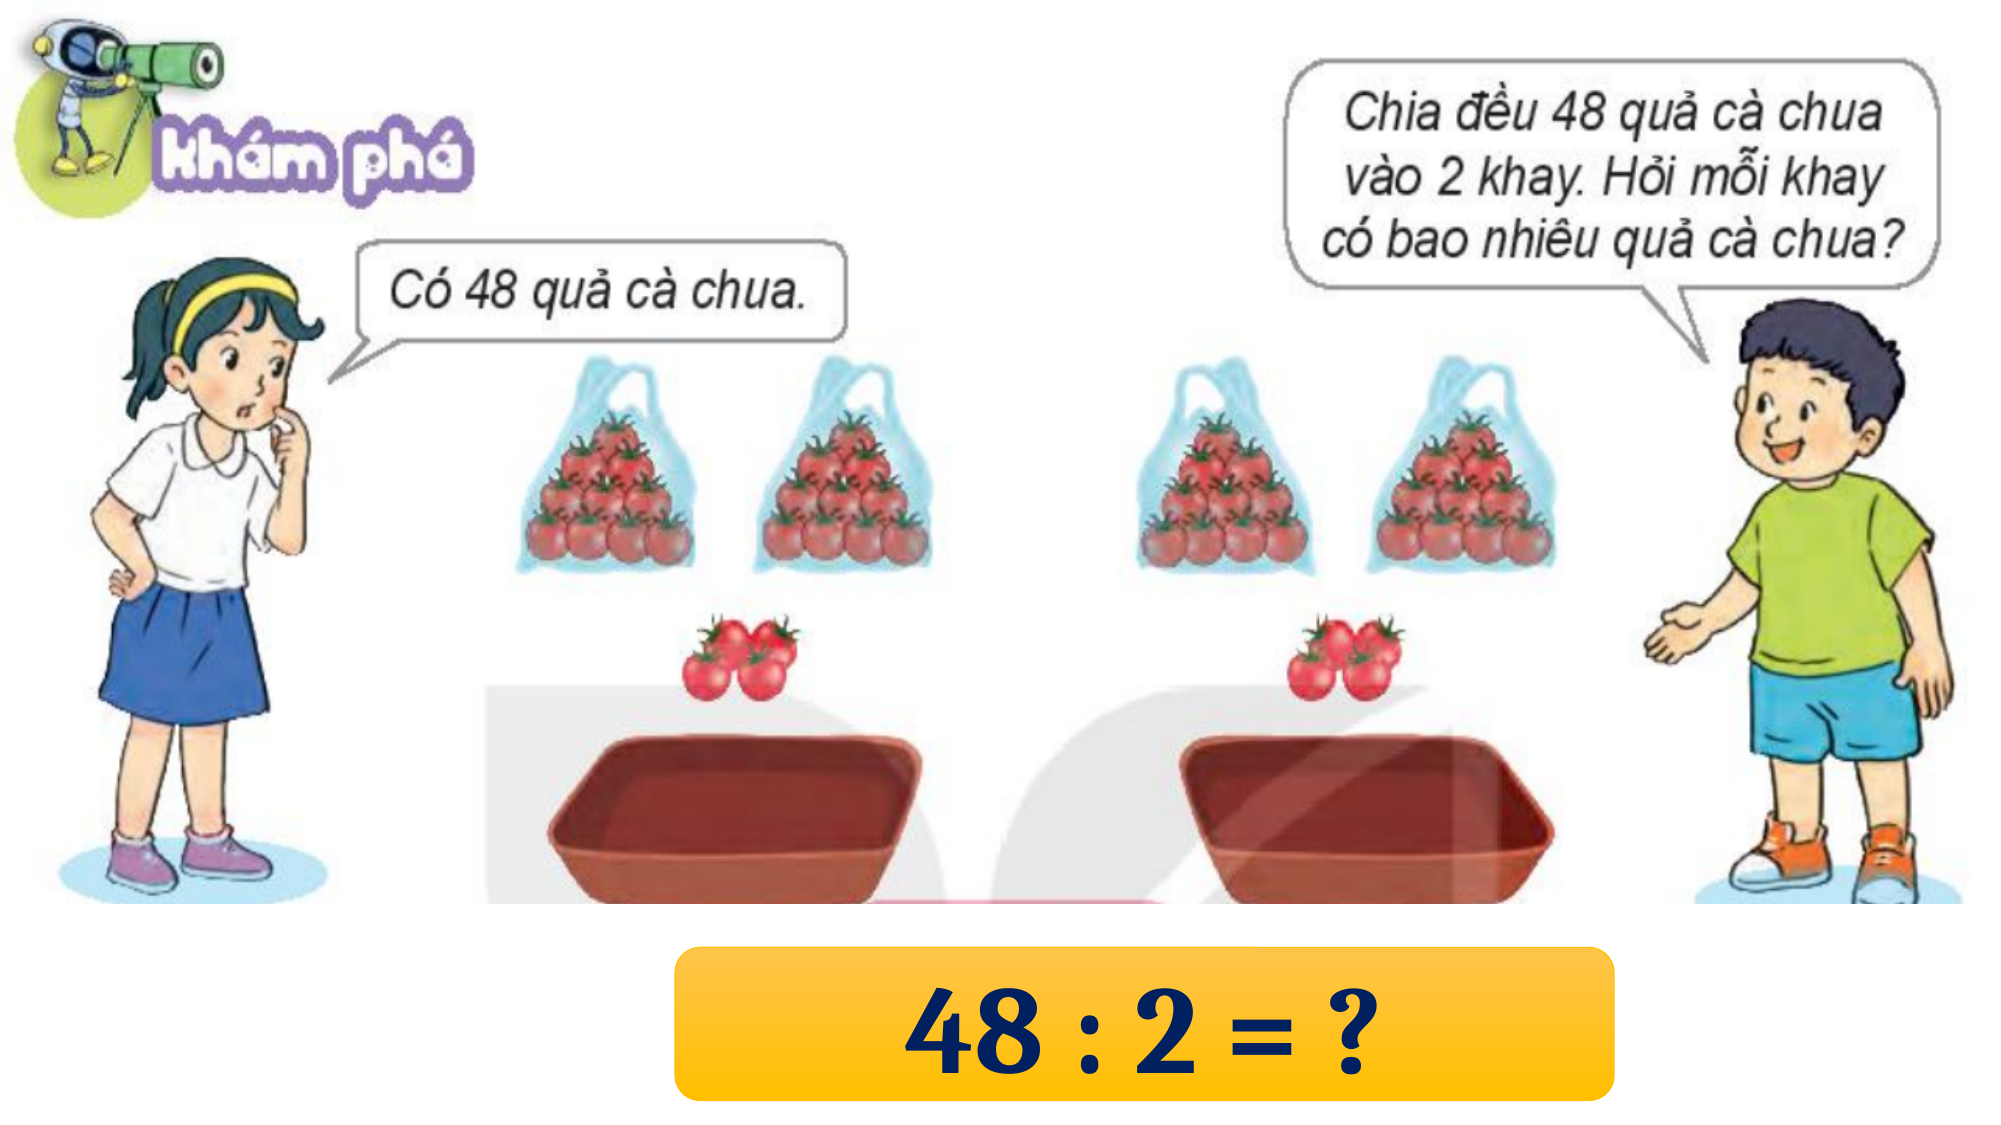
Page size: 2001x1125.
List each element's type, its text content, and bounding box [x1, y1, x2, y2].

text_box 48 : 2 = ? [674, 946, 1615, 1102]
picture [0, 0, 1995, 904]
